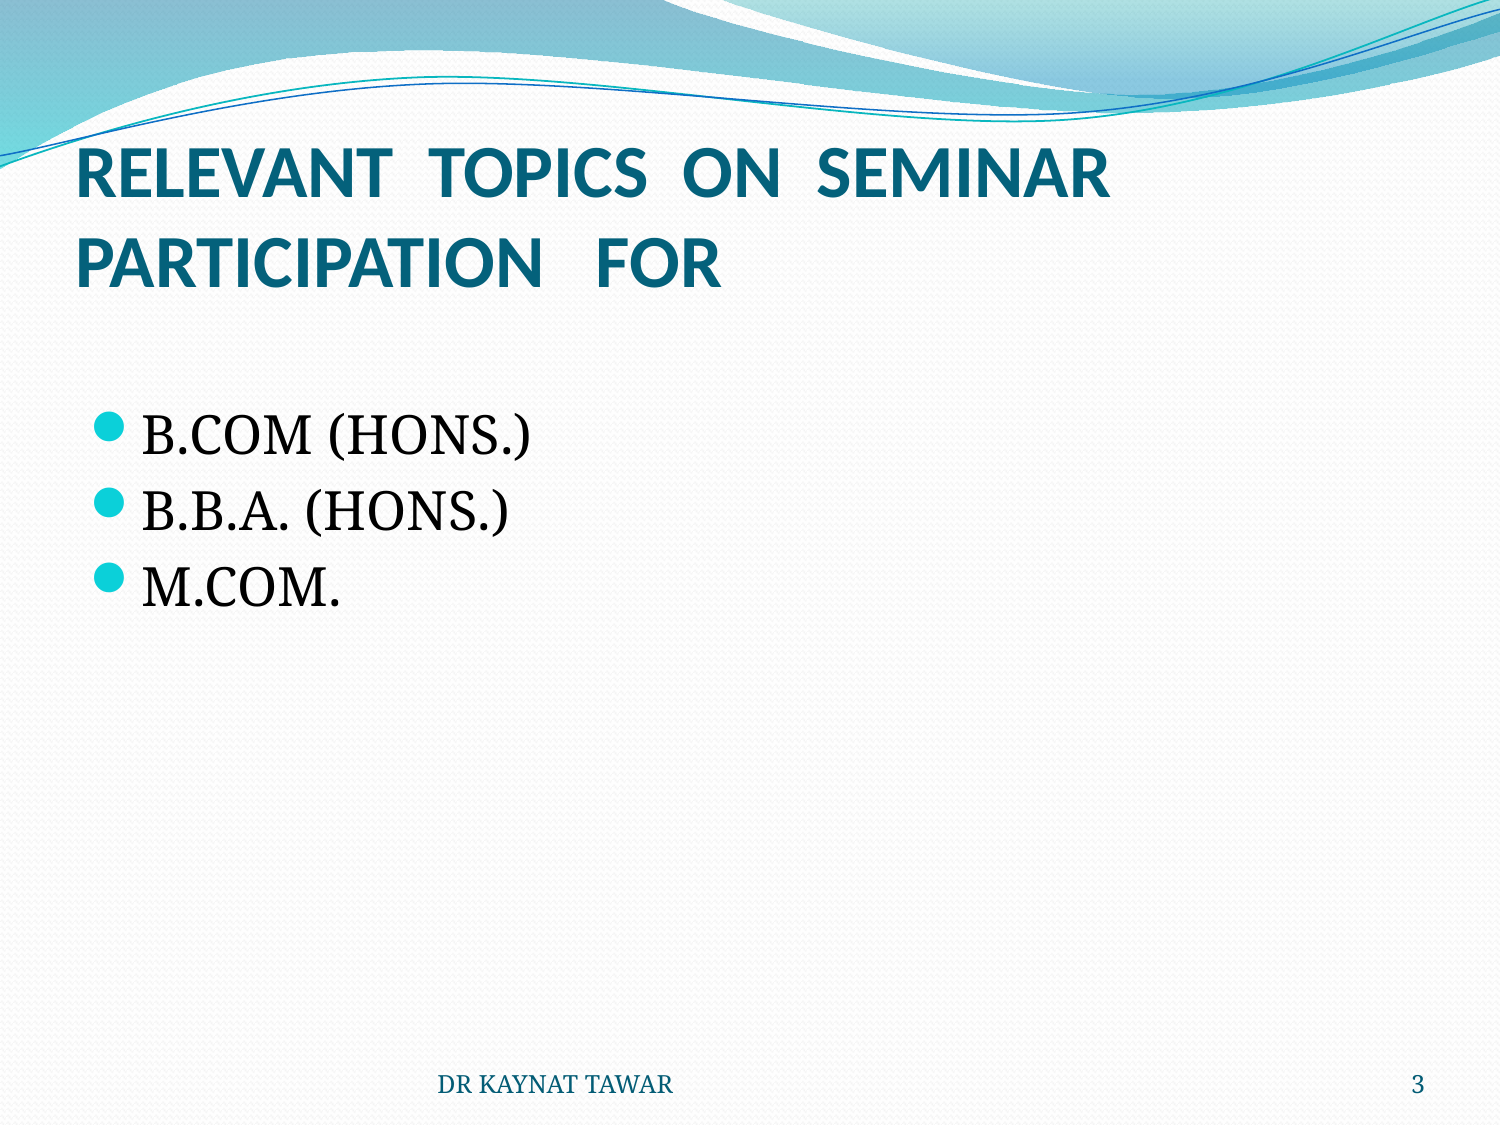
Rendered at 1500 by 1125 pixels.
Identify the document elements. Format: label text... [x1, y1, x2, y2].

slide_number 3 [1299, 1042, 1425, 1103]
title RELEVANT TOPICS ON SEMINAR PARTICIPATION FOR [75, 115, 1425, 303]
list B.COM (HONS.) B.B.A. (HONS.) M.COM. [75, 317, 1425, 1038]
footer DR KAYNAT TAWAR [437, 1042, 988, 1103]
